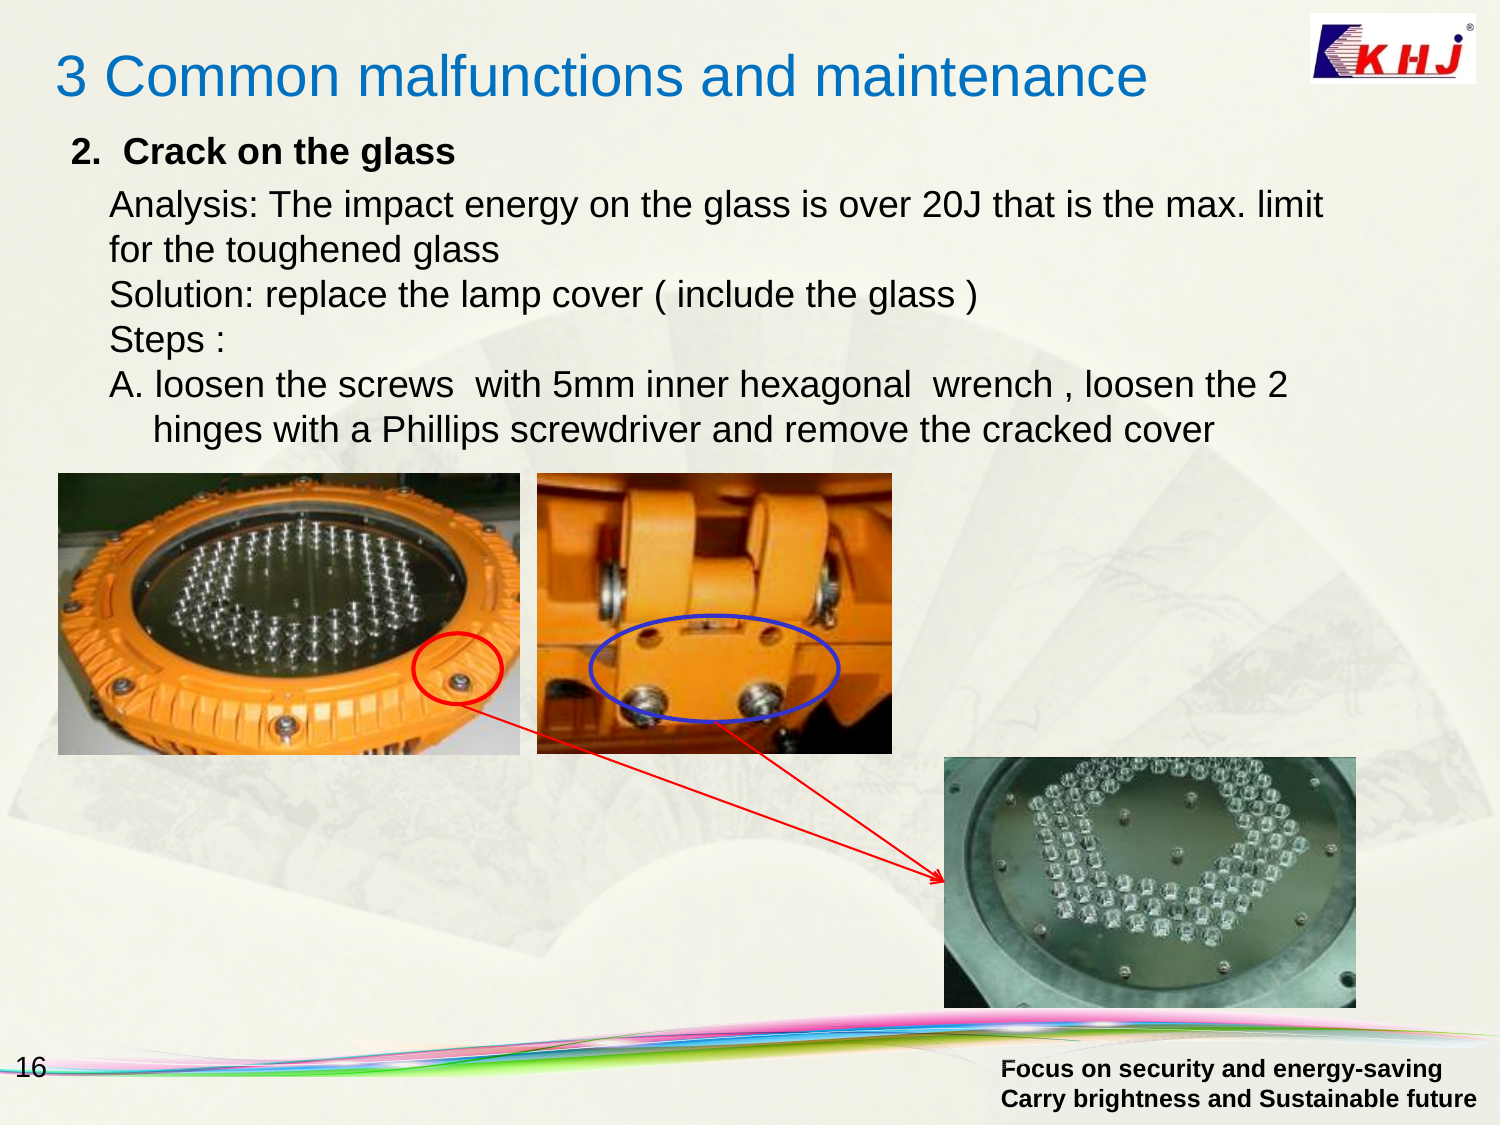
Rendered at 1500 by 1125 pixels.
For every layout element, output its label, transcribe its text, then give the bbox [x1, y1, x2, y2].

picture [1310, 13, 1476, 84]
picture [536, 473, 893, 703]
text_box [457, 703, 946, 883]
text_box 2. Crack on the glass [56, 119, 472, 180]
picture [58, 473, 521, 756]
slide_number 15 [0, 1040, 150, 1088]
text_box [714, 721, 946, 883]
picture [0, 756, 1500, 1077]
text_box Analysis: The impact energy on the glass is over 20J that is the max. limit for the toughened glass Solution: replace the lamp cover ( include the glass ) Steps : A. loosen the screws with 5mm inner hexagonal wrench , loosen the 2 hinges with a Phillips screwdriver and remove the cracked cover [94, 172, 1388, 458]
